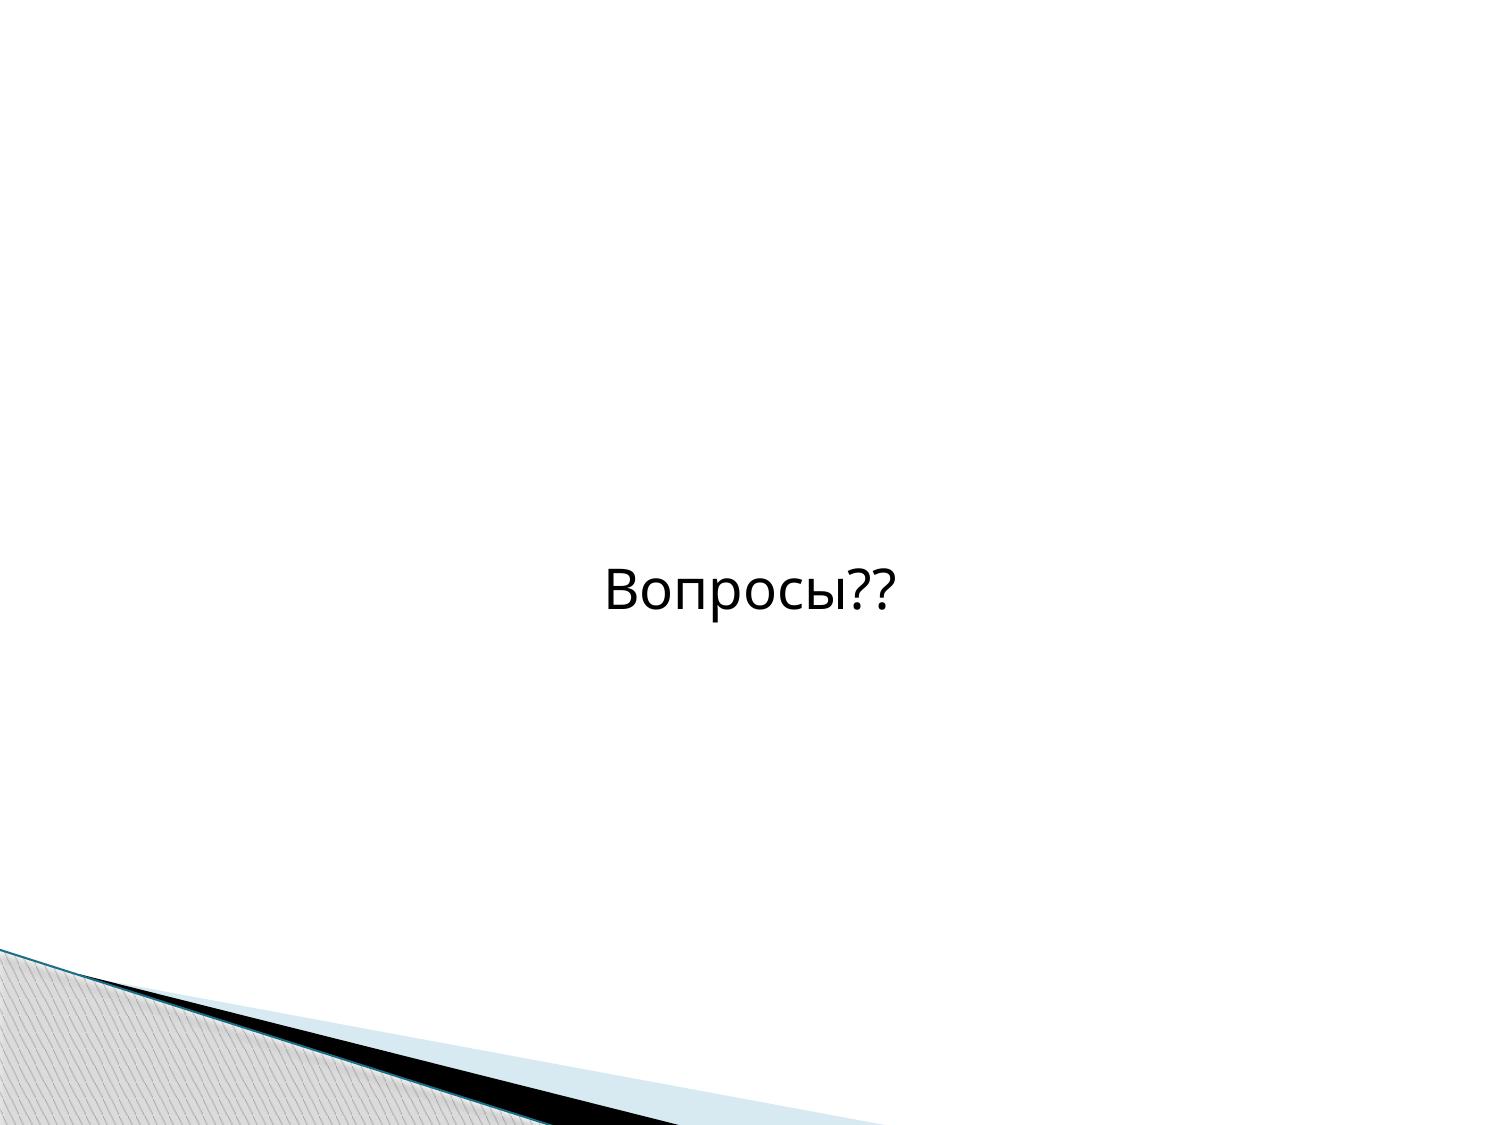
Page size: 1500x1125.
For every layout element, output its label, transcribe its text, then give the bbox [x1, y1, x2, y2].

list Вопросы?? [75, 243, 1425, 986]
